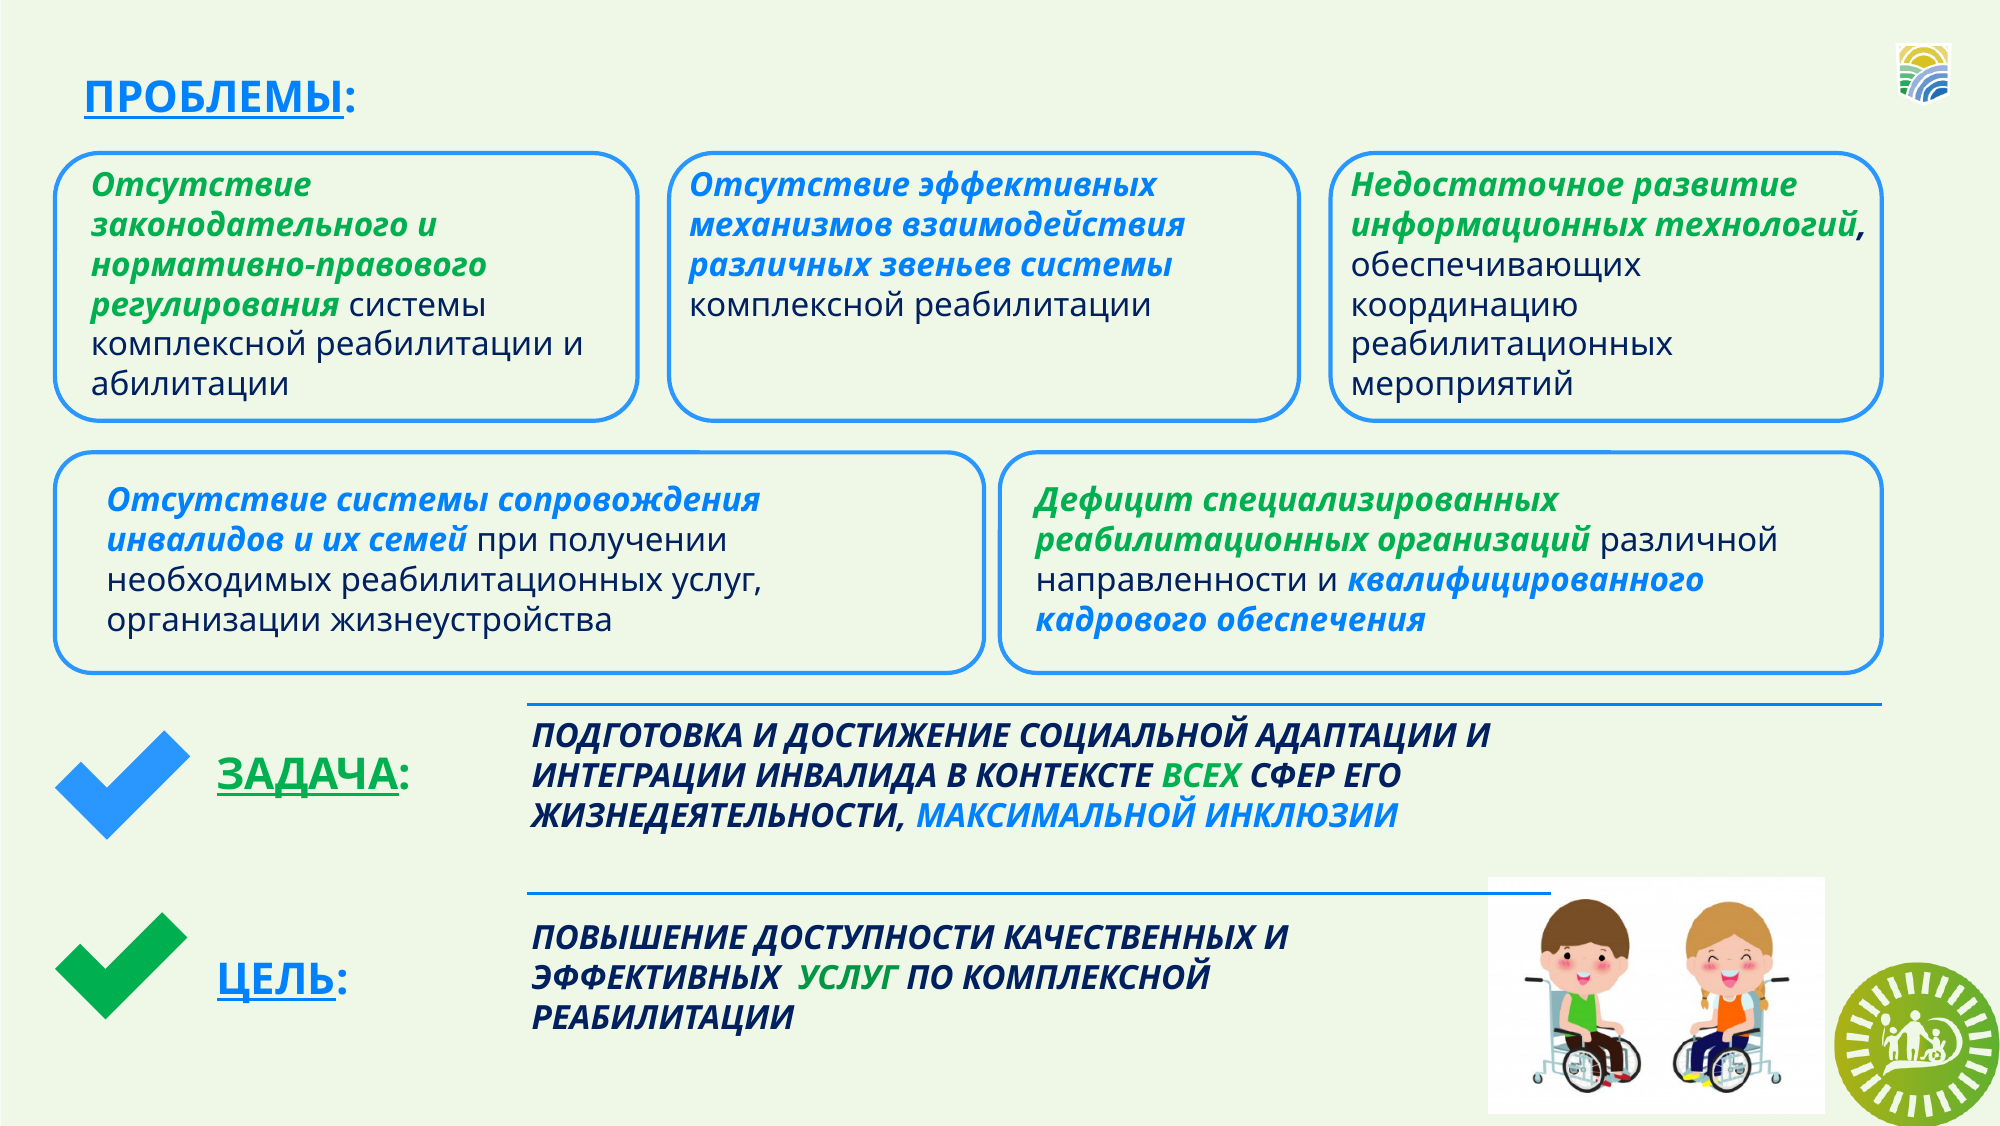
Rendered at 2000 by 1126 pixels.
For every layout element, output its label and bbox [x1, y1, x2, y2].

picture [0, 0, 2000, 1126]
text_box [1894, 42, 1952, 107]
